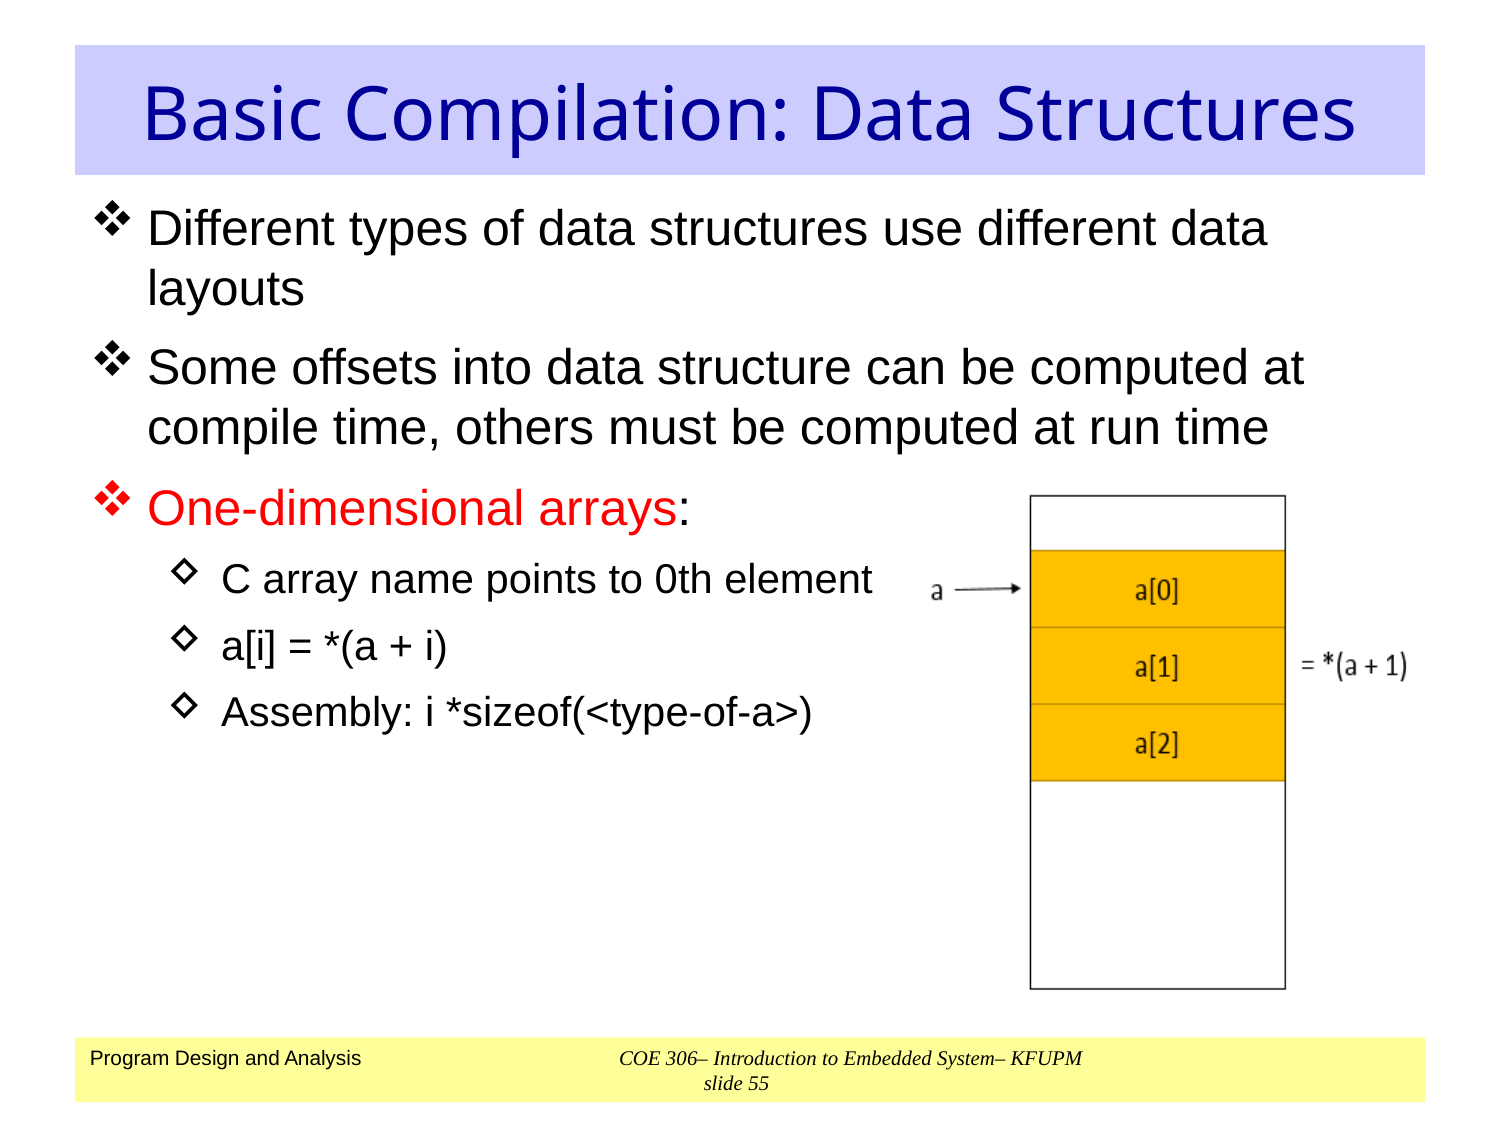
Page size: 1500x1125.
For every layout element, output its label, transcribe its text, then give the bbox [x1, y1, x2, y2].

picture [914, 486, 1425, 1001]
list Different types of data structures use different data layouts Some offsets into data structure can be computed at compile time, others must be computed at run time One-dimensional arrays: C array name points to 0th element a[i] = *(a + i) Assembly: i *sizeof(<type-of-a>) [75, 187, 1425, 1032]
title Basic Compilation: Data Structures [75, 45, 1425, 175]
